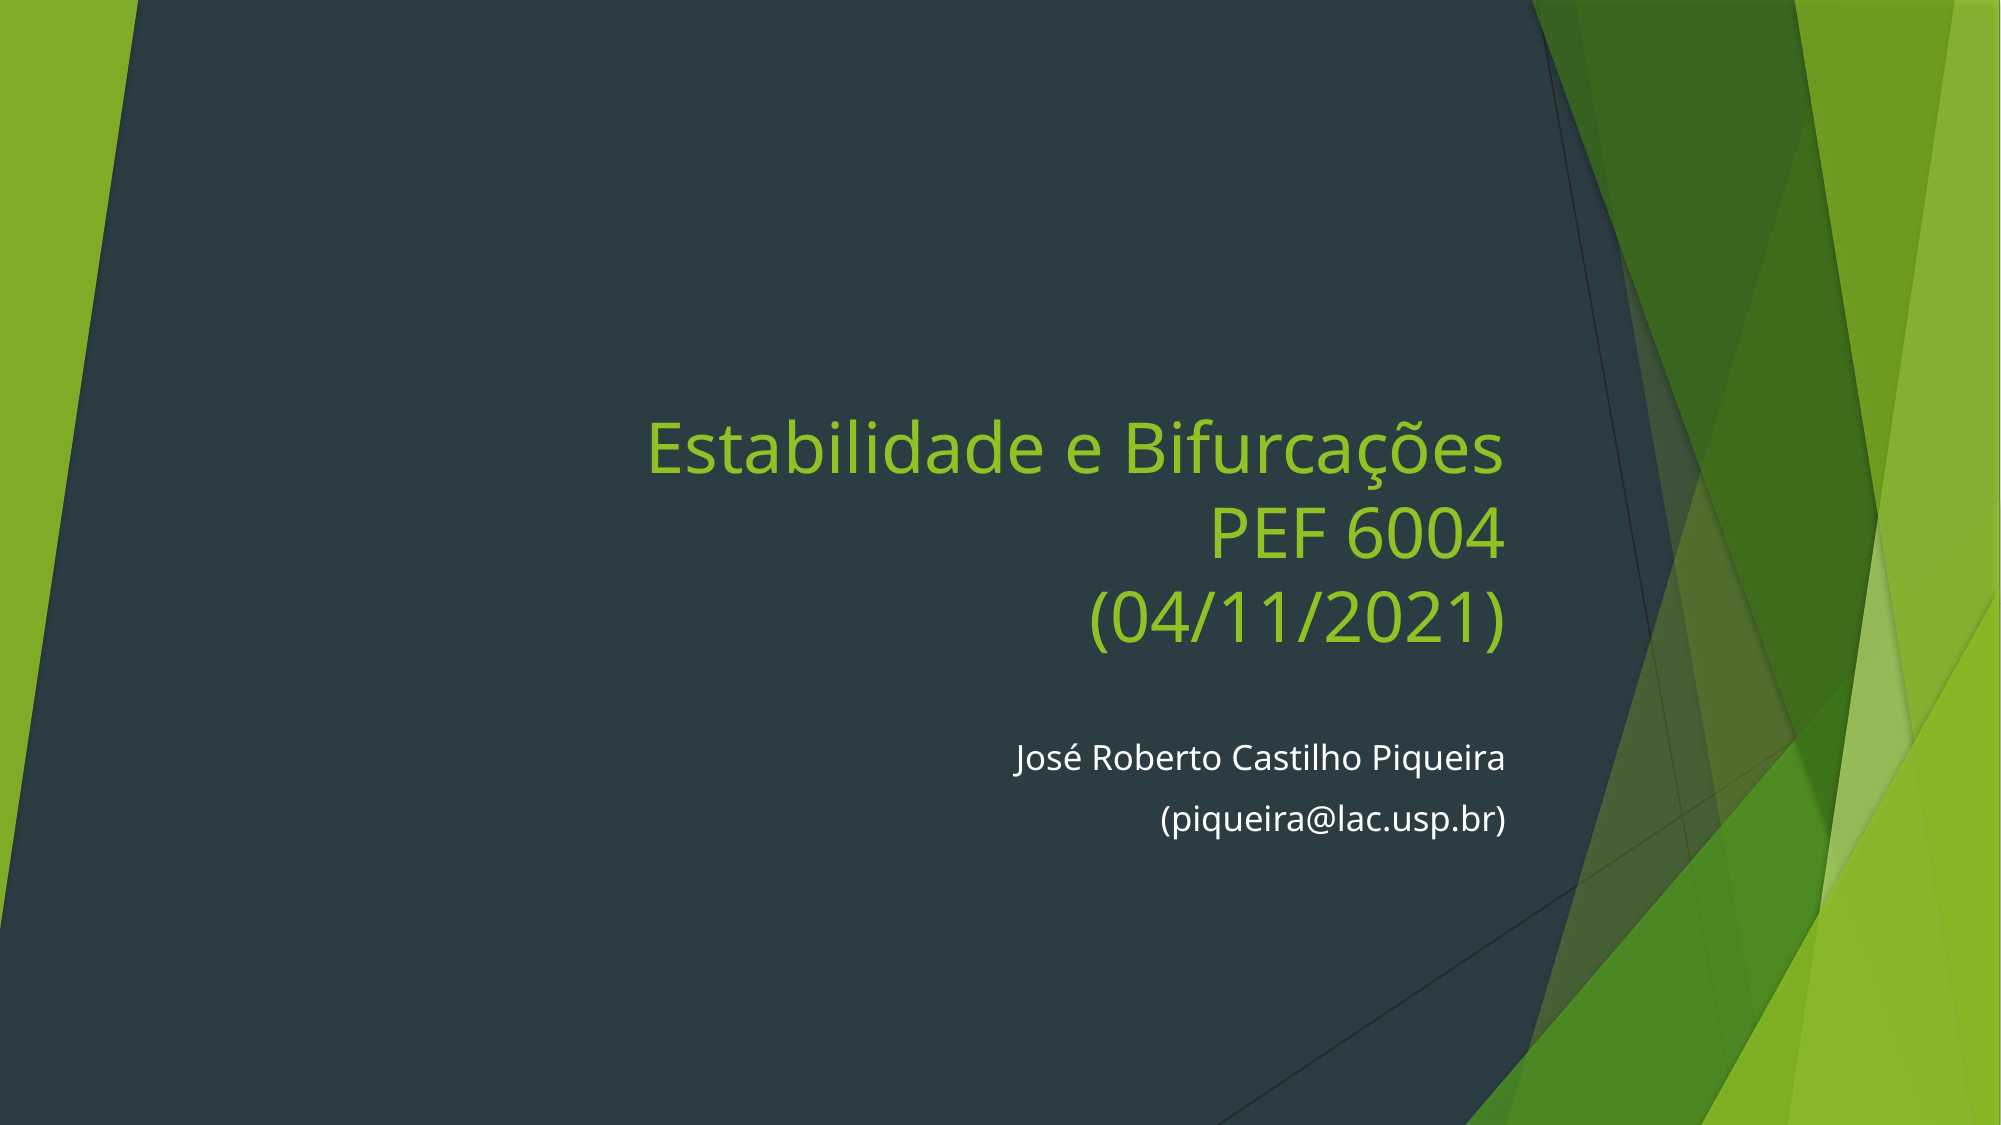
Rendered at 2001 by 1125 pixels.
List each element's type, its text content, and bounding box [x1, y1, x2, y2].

title Estabilidade e Bifurcações PEF 6004 (04/11/2021) [247, 394, 1522, 665]
subtitle José Roberto Castilho Piqueira (piqueira@lac.usp.br) [247, 666, 1522, 847]
